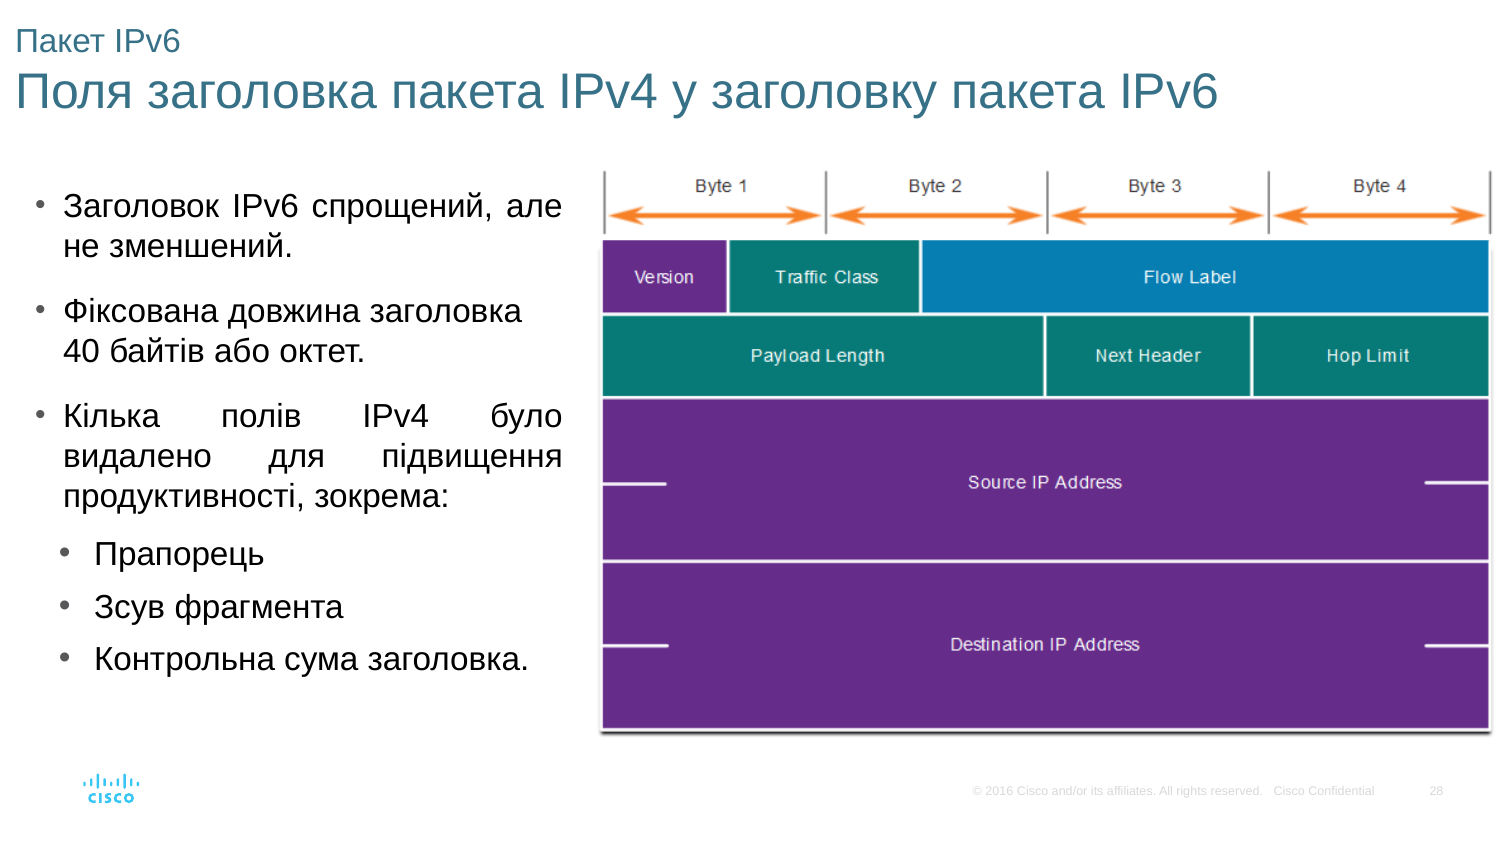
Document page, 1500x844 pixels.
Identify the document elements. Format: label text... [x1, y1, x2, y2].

title Пакет IPv6 Поля заголовка пакета IPv4 у заголовку пакета IPv6 [0, 6, 1500, 131]
list Заголовок IPv6 спрощений, але не зменшений. Фіксована довжина заголовка 40 байтів або октет. Кілька полів IPv4 було видалено для підвищення продуктивності, зокрема: Прапорець Зсув фрагмента Контрольна сума заголовка. [20, 176, 594, 790]
picture [593, 158, 1500, 747]
